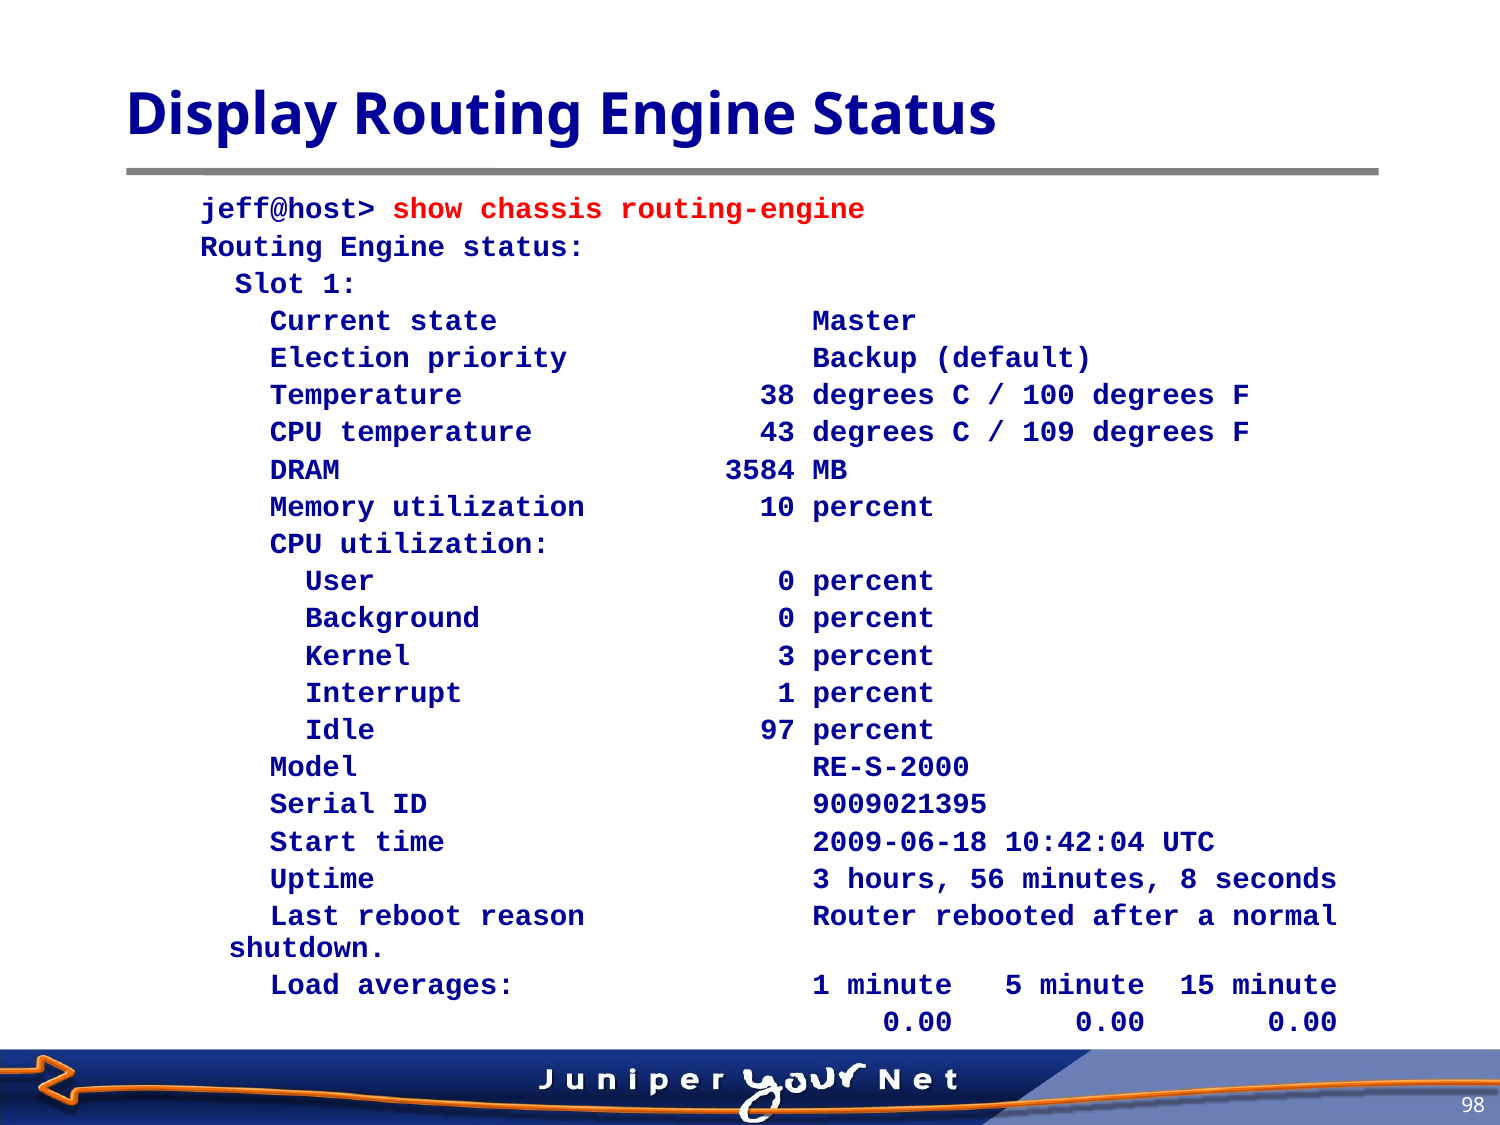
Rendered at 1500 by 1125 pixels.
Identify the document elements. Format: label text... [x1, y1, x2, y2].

title Display Routing Engine Status [109, 24, 1410, 155]
list jeff@host> show chassis routing-engine Routing Engine status: Slot 1: Current state Master Election priority Backup (default) Temperature 38 degrees C / 100 degrees F CPU temperature 43 degrees C / 109 degrees F DRAM 3584 MB Memory utilization 10 percent CPU utilization: User 0 percent Background 0 percent Kernel 3 percent Interrupt 1 percent Idle 97 percent Model RE-S-2000 Serial ID 9009021395 Start time 2009-06-18 10:42:04 UTC Uptime 3 hours, 56 minutes, 8 seconds Last reboot reason Router rebooted after a normal shutdown. Load averages: 1 minute 5 minute 15 minute 0.00 0.00 0.00 [53, 148, 1404, 1078]
picture [0, 1049, 1500, 1125]
